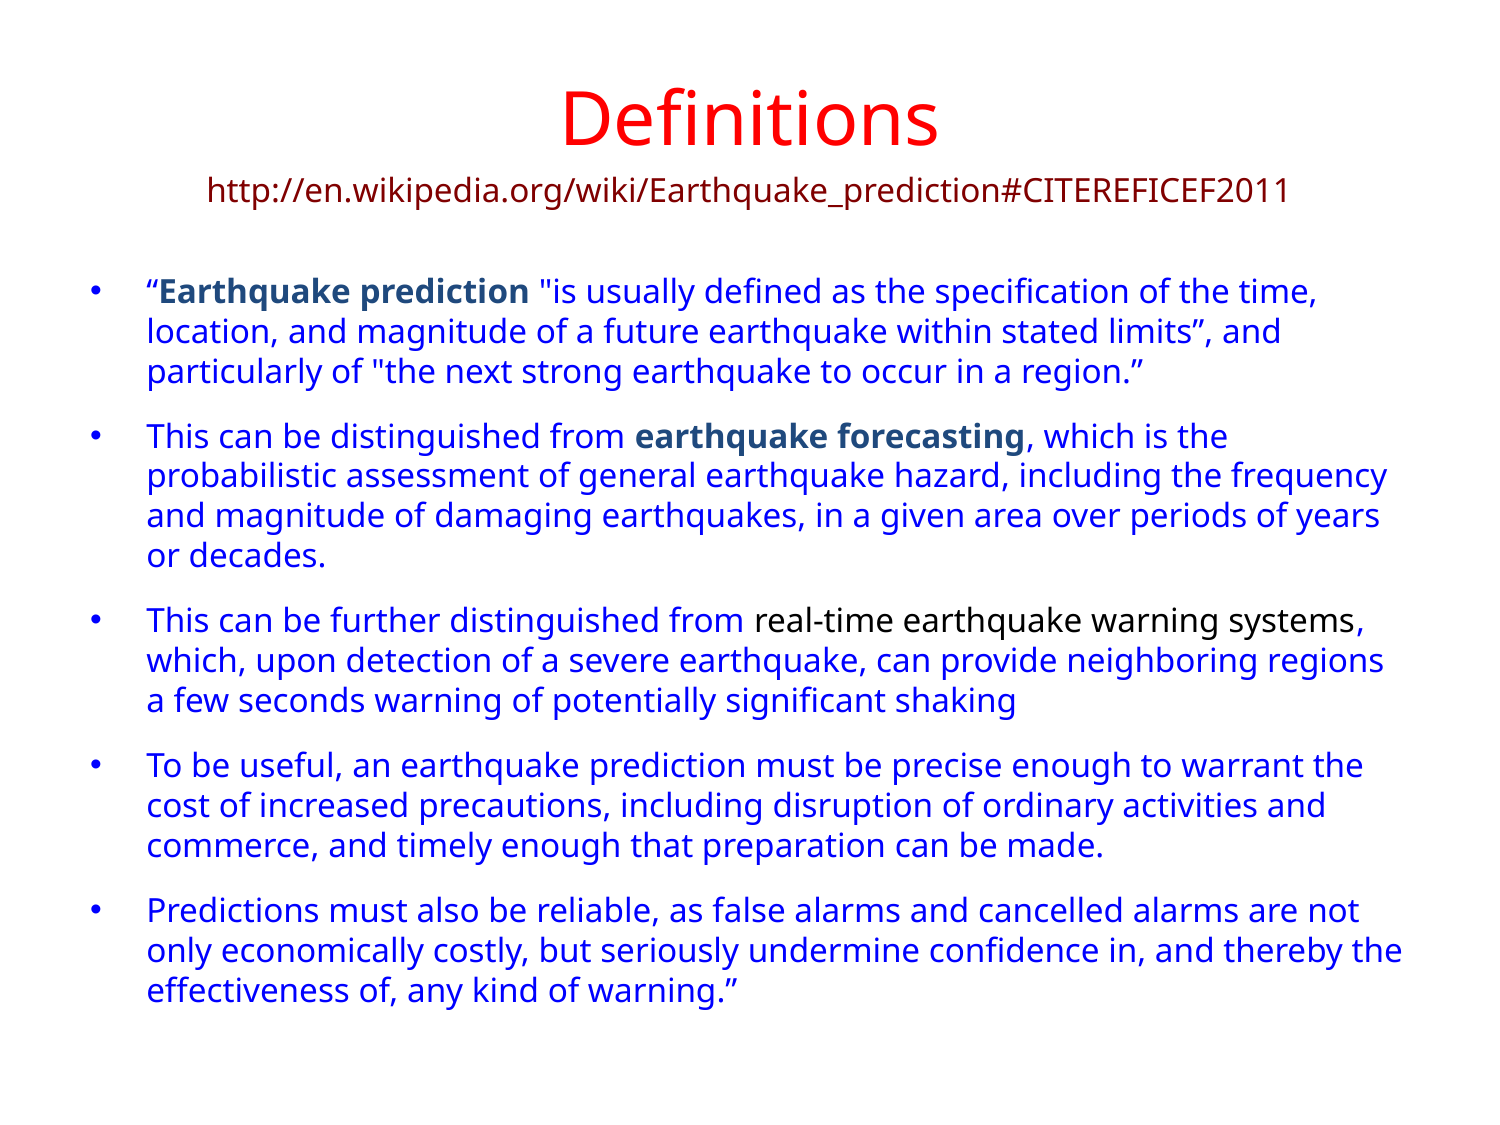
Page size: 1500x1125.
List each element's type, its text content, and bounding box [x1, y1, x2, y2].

list “Earthquake prediction "is usually defined as the specification of the time, location, and magnitude of a future earthquake within stated limits”, and particularly of "the next strong earthquake to occur in a region.” This can be distinguished from earthquake forecasting, which is the probabilistic assessment of general earthquake hazard, including the frequency and magnitude of damaging earthquakes, in a given area over periods of years or decades. This can be further distinguished from real-time earthquake warning systems, which, upon detection of a severe earthquake, can provide neighboring regions a few seconds warning of potentially significant shaking To be useful, an earthquake prediction must be precise enough to warrant the cost of increased precautions, including disruption of ordinary activities and commerce, and timely enough that preparation can be made. Predictions must also be reliable, as false alarms and cancelled alarms are not only economically costly, but seriously undermine confidence in, and thereby the effectiveness of, any kind of warning.” [75, 262, 1425, 1005]
title Definitions http://en.wikipedia.org/wiki/Earthquake_prediction#CITEREFICEF2011 [75, 45, 1425, 233]
